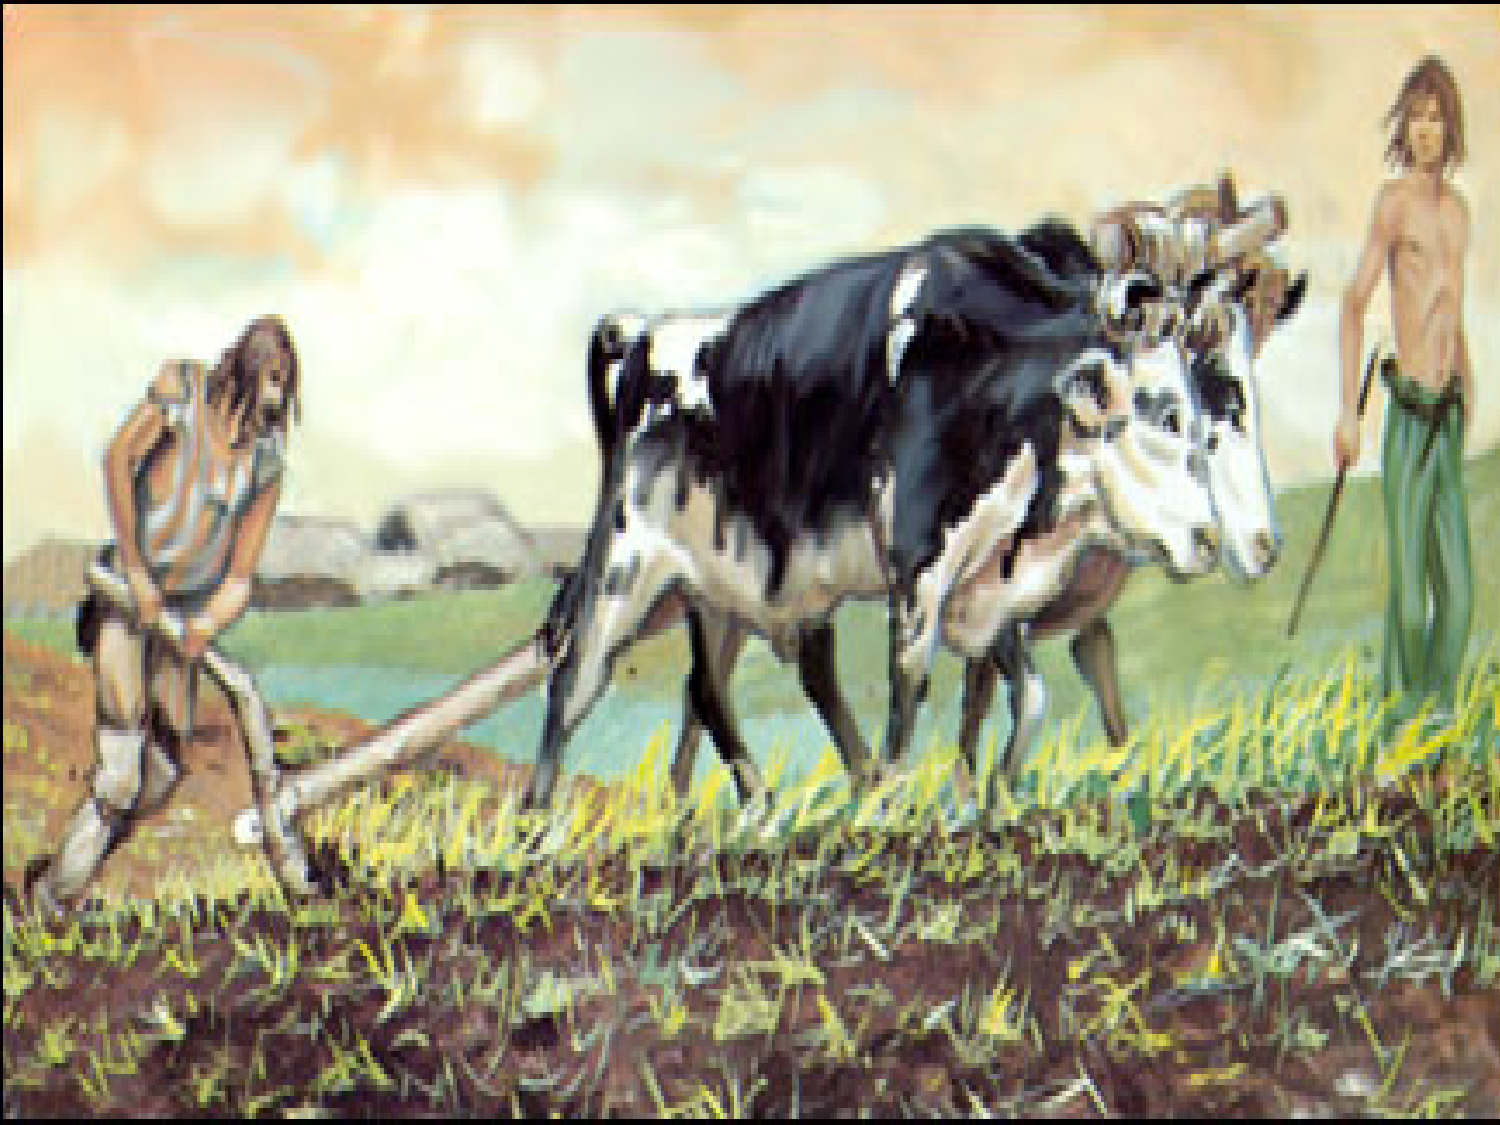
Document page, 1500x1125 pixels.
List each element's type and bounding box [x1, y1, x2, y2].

list [0, 0, 1500, 1125]
